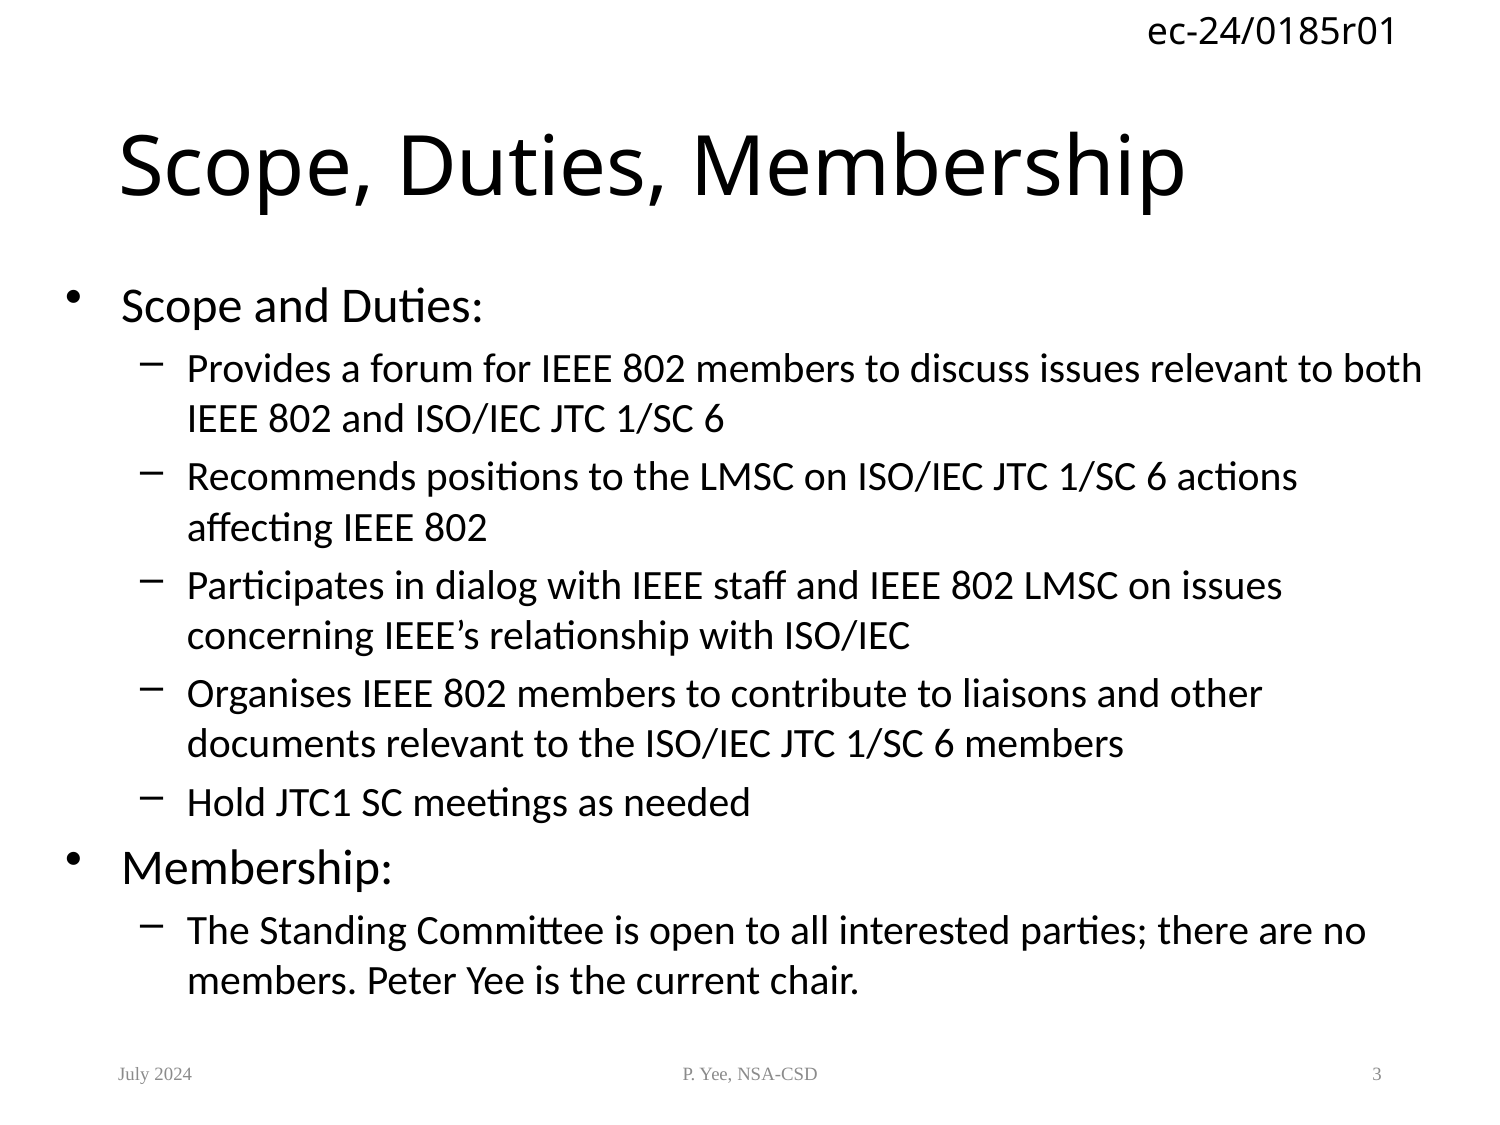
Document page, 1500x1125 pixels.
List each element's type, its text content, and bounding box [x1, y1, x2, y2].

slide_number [103, 1042, 441, 1103]
text_box Scope and Duties: Provides a forum for IEEE 802 members to discuss issues relevant to both IEEE 802 and ISO/IEC JTC 1/SC 6 Recommends positions to the LMSC on ISO/IEC JTC 1/SC 6 actions affecting IEEE 802 Participates in dialog with IEEE staff and IEEE 802 LMSC on issues concerning IEEE’s relationship with ISO/IEC Organises IEEE 802 members to contribute to liaisons and other documents relevant to the ISO/IEC JTC 1/SC 6 members Hold JTC1 SC meetings as needed Membership: The Standing Committee is open to all interested parties; there are no members. Peter Yee is the current chair. [50, 265, 1450, 1103]
title Scope, Duties, Membership [103, 59, 1397, 265]
footer P. Yee, NSA-CSD [496, 1042, 1004, 1103]
